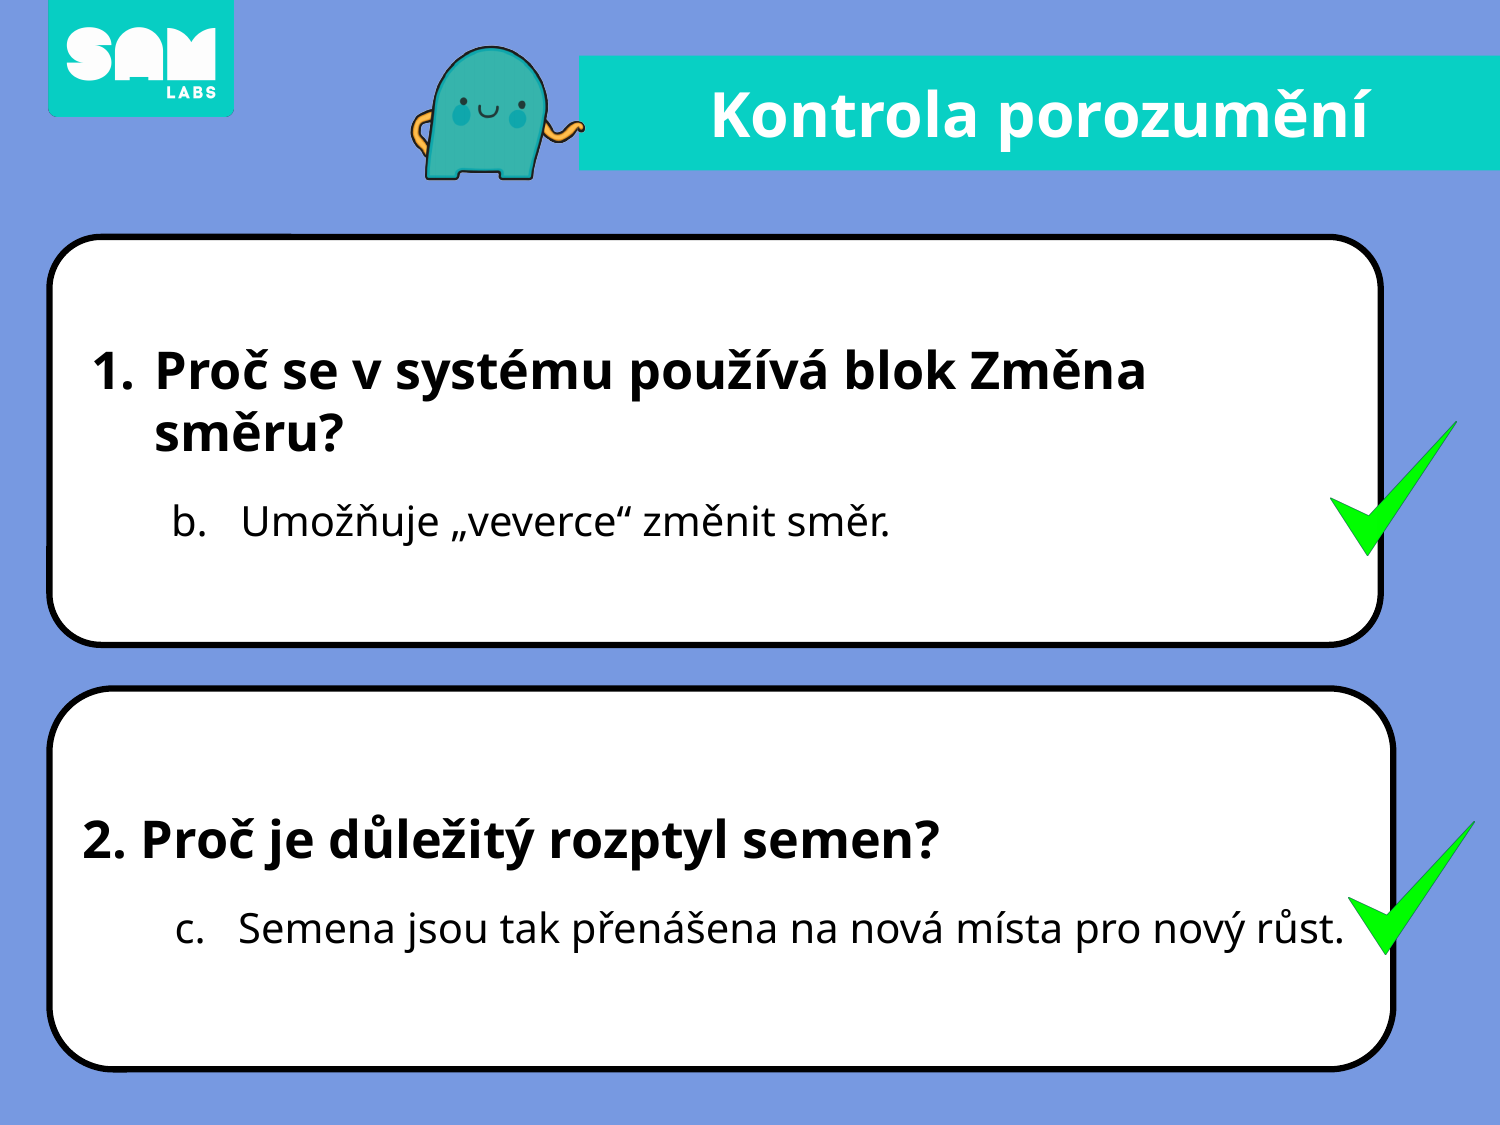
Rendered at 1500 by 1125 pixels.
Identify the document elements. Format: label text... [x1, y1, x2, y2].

text_box Kontrola porozumění [607, 55, 1500, 171]
picture [1330, 421, 1457, 556]
picture [1348, 820, 1475, 955]
text_box 2. Proč je důležitý rozptyl semen? c. Semena jsou tak přenášena na nová místa pro nový růst. [49, 688, 1394, 1070]
text_box Proč se v systému používá blok Změna směru? b. Umožňuje „veverce“ změnit směr. [49, 236, 1381, 645]
picture [0, 0, 234, 118]
picture [376, 32, 603, 194]
